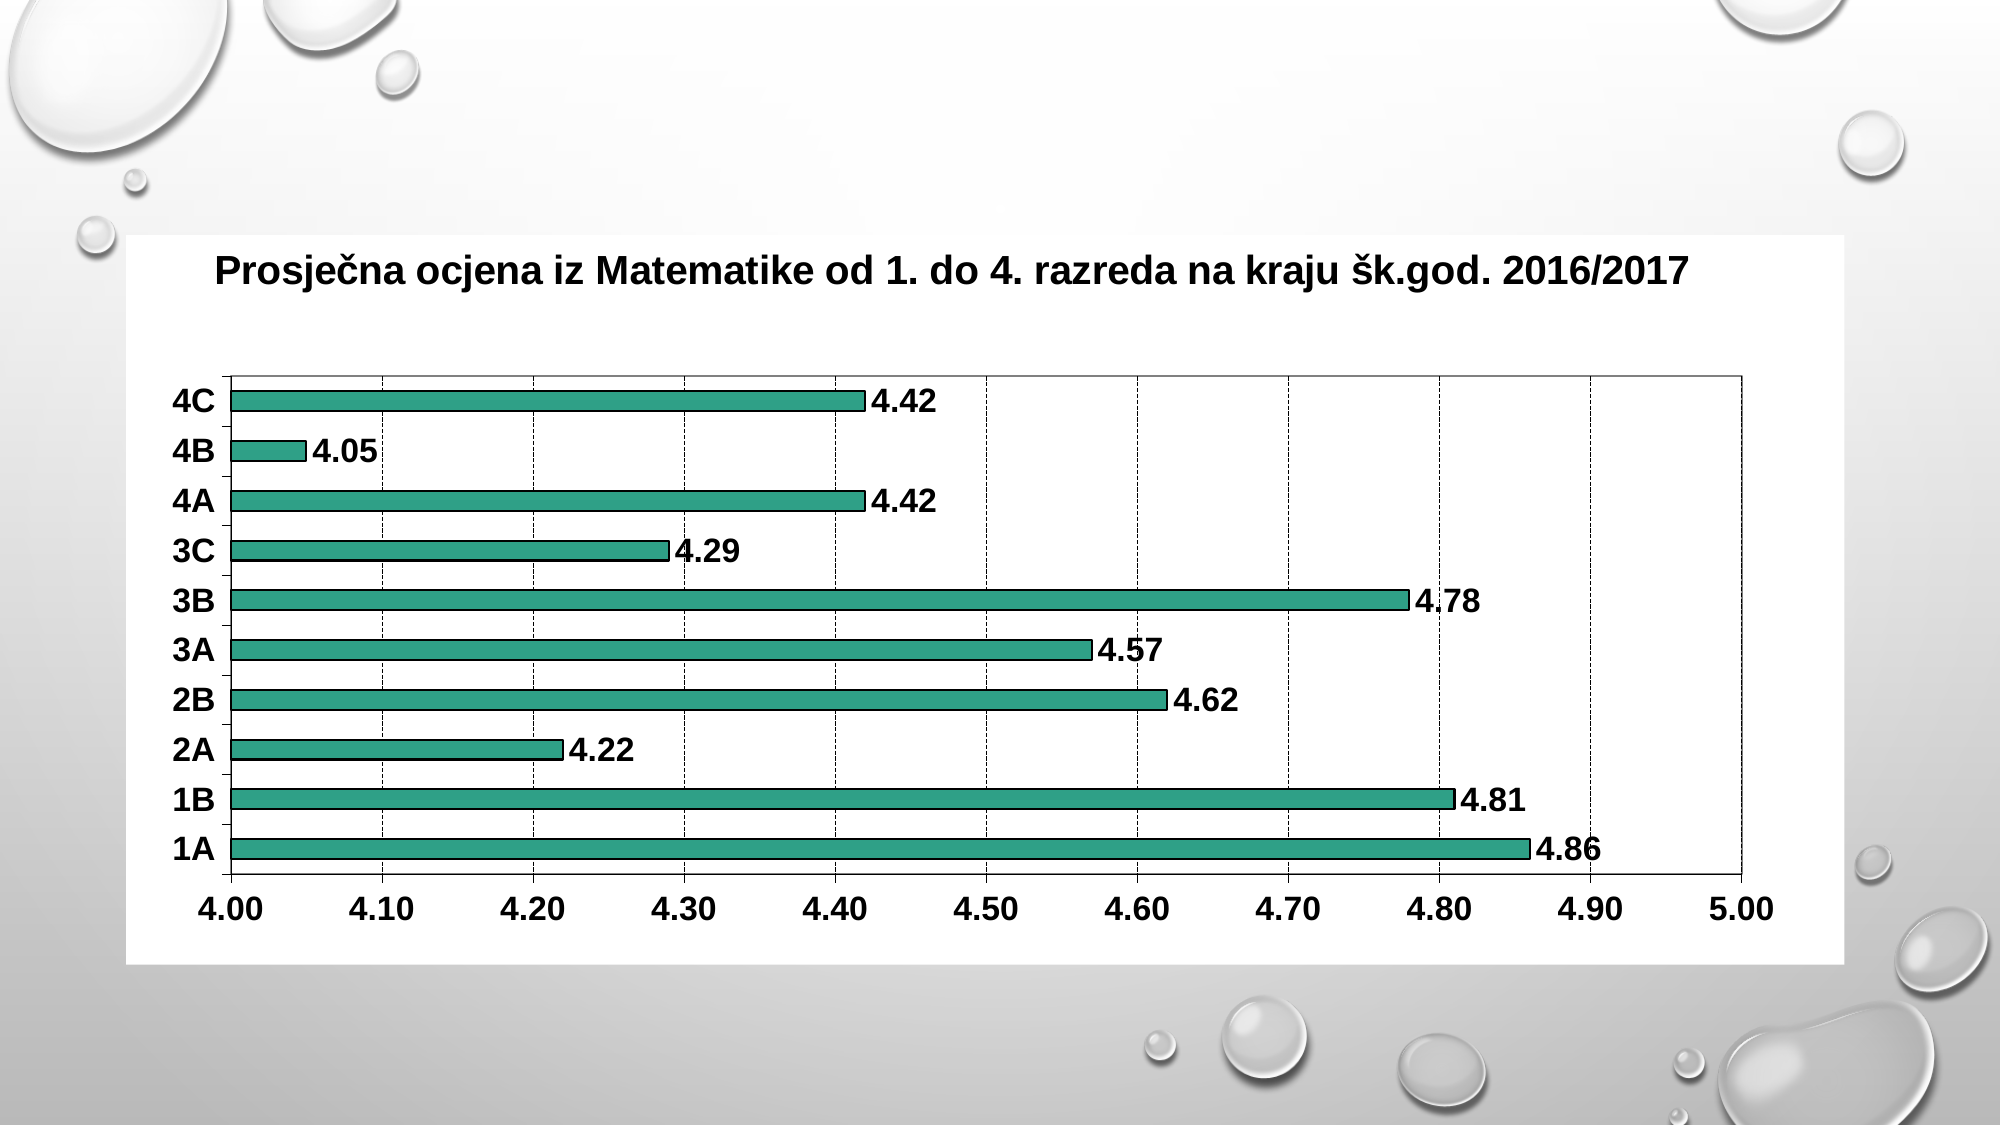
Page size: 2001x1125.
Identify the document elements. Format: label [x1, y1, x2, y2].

picture [0, 0, 2000, 1125]
chart [125, 234, 1845, 965]
